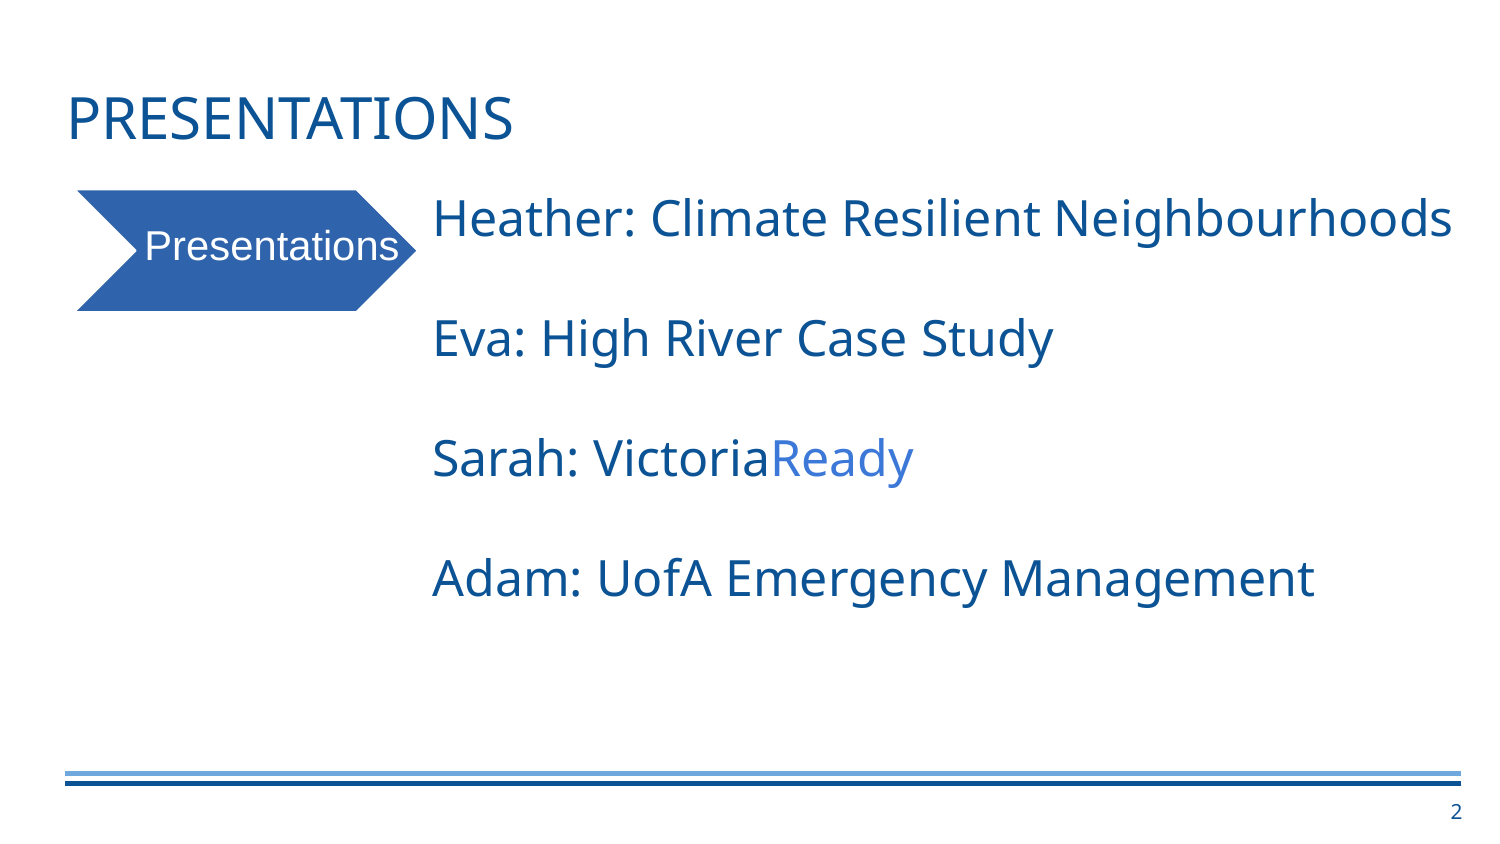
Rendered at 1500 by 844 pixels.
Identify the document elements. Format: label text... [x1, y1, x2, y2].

text_box Presentations [129, 203, 427, 259]
title Heather: Climate Resilient Neighbourhoods Eva: High River Case Study Sarah: VictoriaReady Adam: UofA Emergency Management [417, 171, 1500, 747]
text_box 2 [296, 783, 1478, 828]
text_box [74, 189, 370, 244]
text_box [74, 257, 410, 312]
title PRESENTATIONS [51, 66, 1489, 161]
